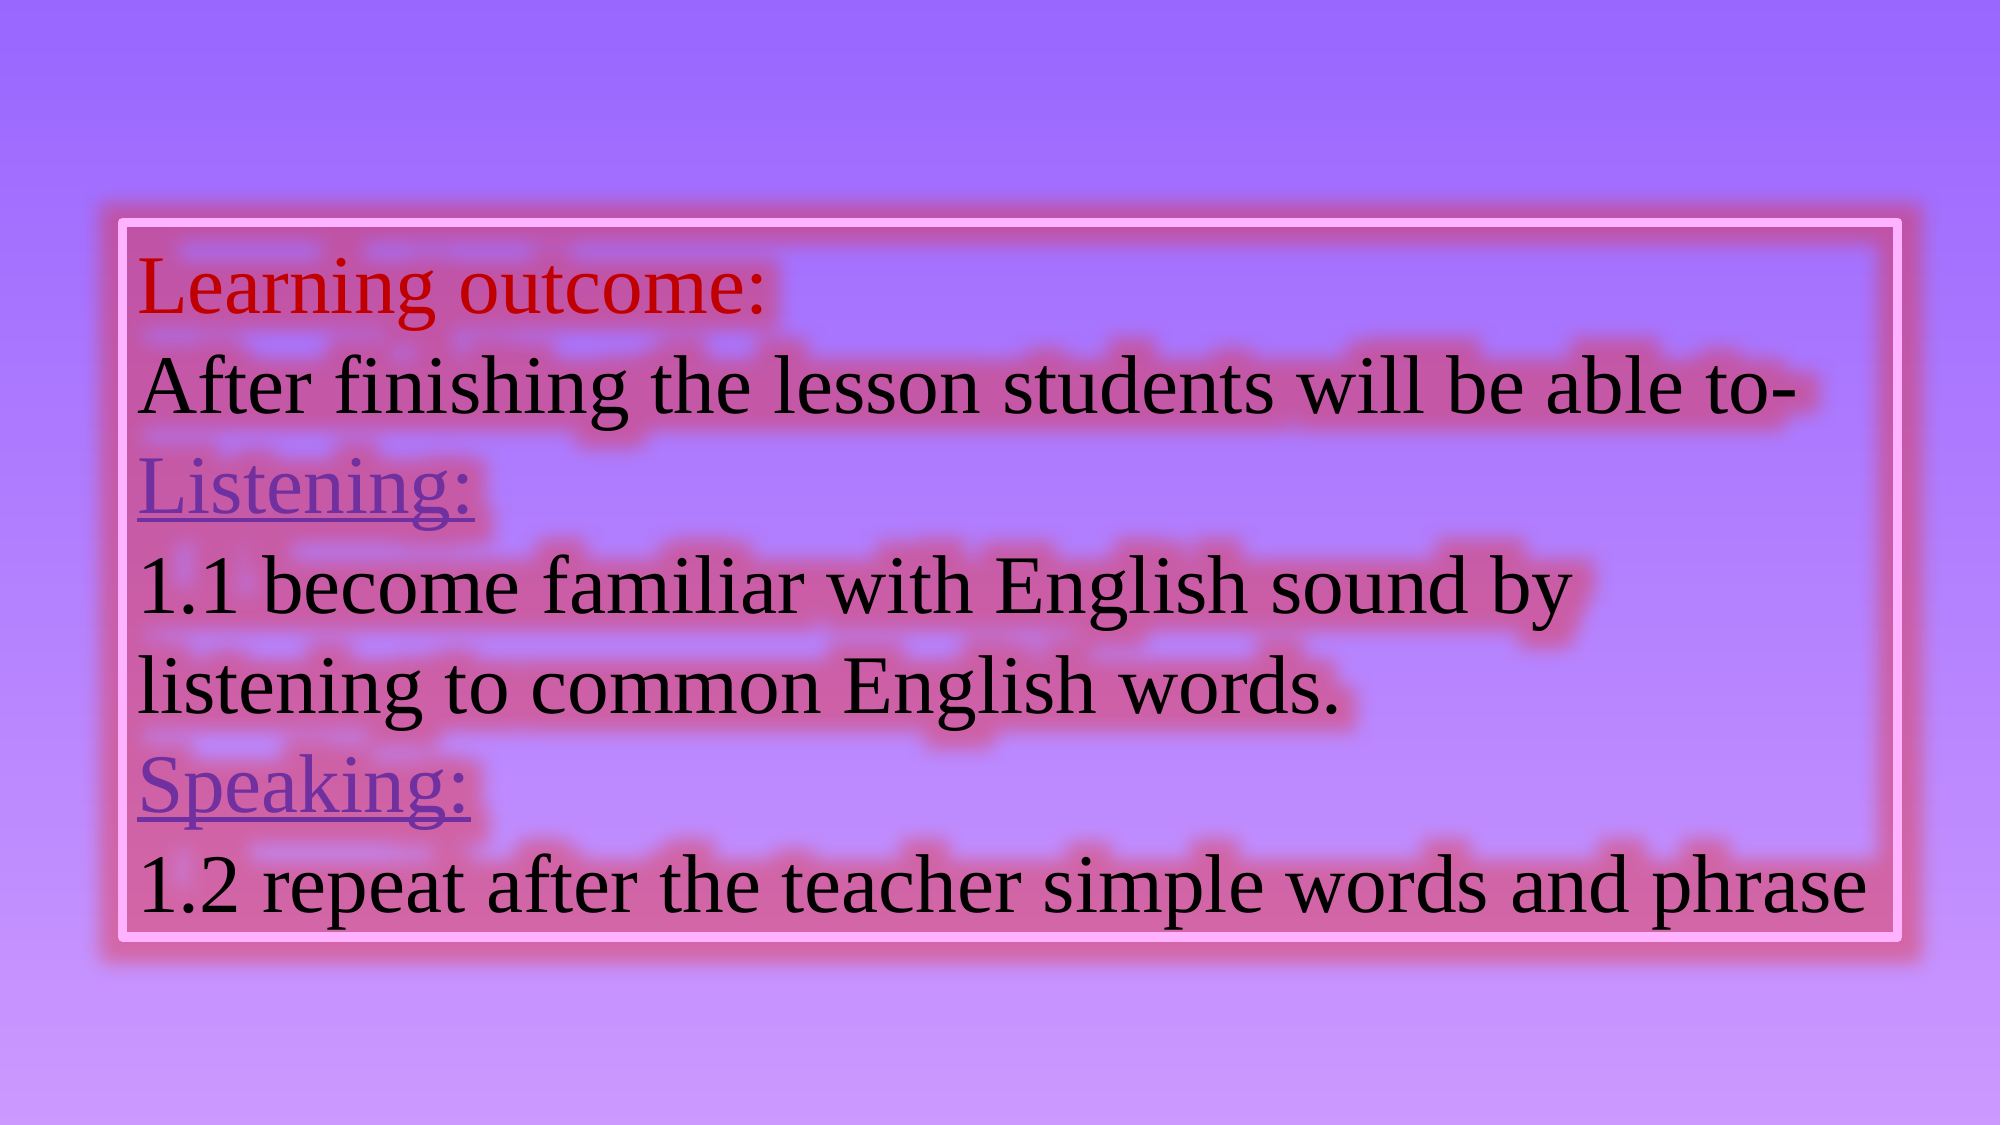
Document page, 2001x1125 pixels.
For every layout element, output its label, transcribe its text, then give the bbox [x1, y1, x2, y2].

text_box Learning outcome: After finishing the lesson students will be able to- Listening: 1.1 become familiar with English sound by listening to common English words. Speaking: 1.2 repeat after the teacher simple words and phrase [122, 222, 1898, 937]
